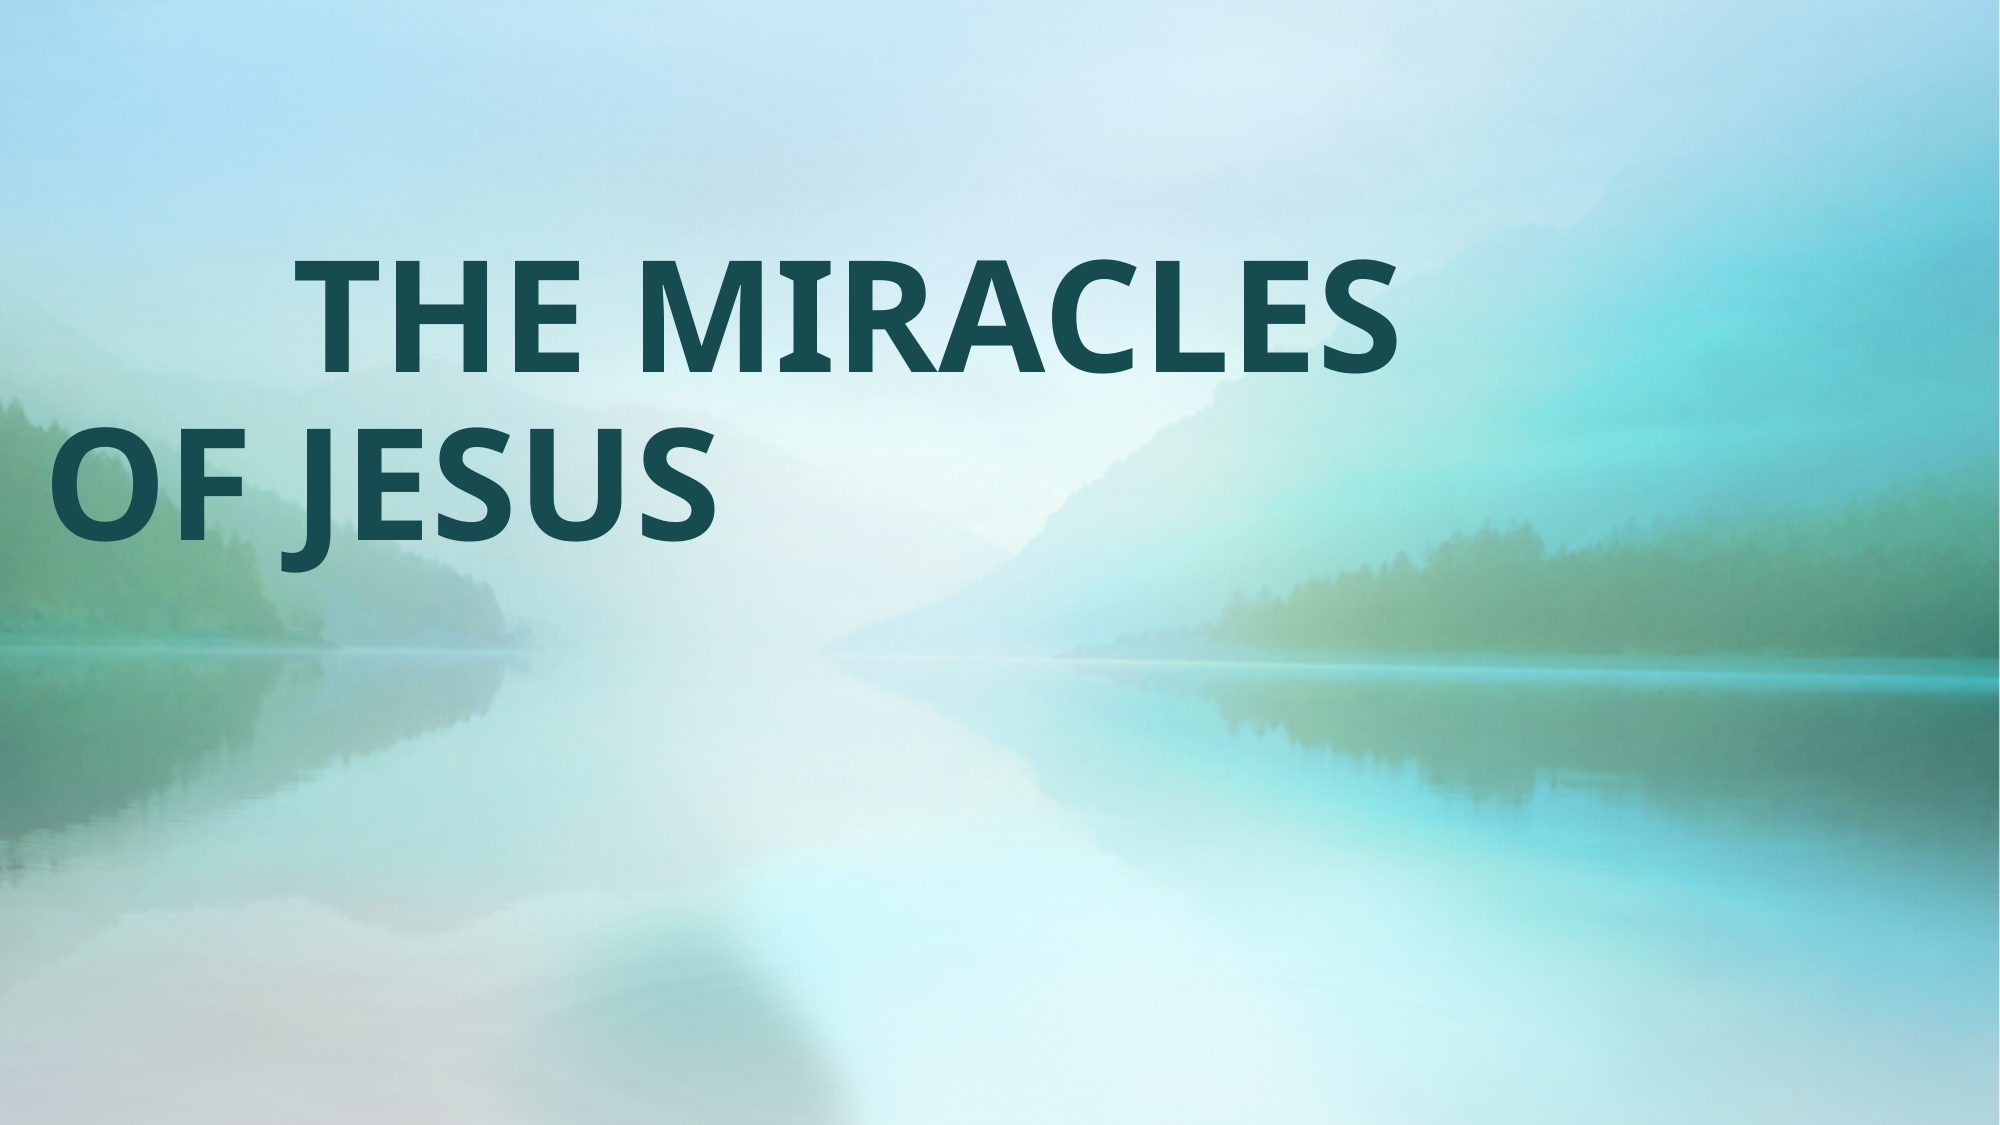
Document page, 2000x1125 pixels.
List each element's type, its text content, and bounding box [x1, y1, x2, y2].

title THE MIRACLES OF JESUS [24, 224, 1713, 750]
picture [0, 0, 2000, 1125]
